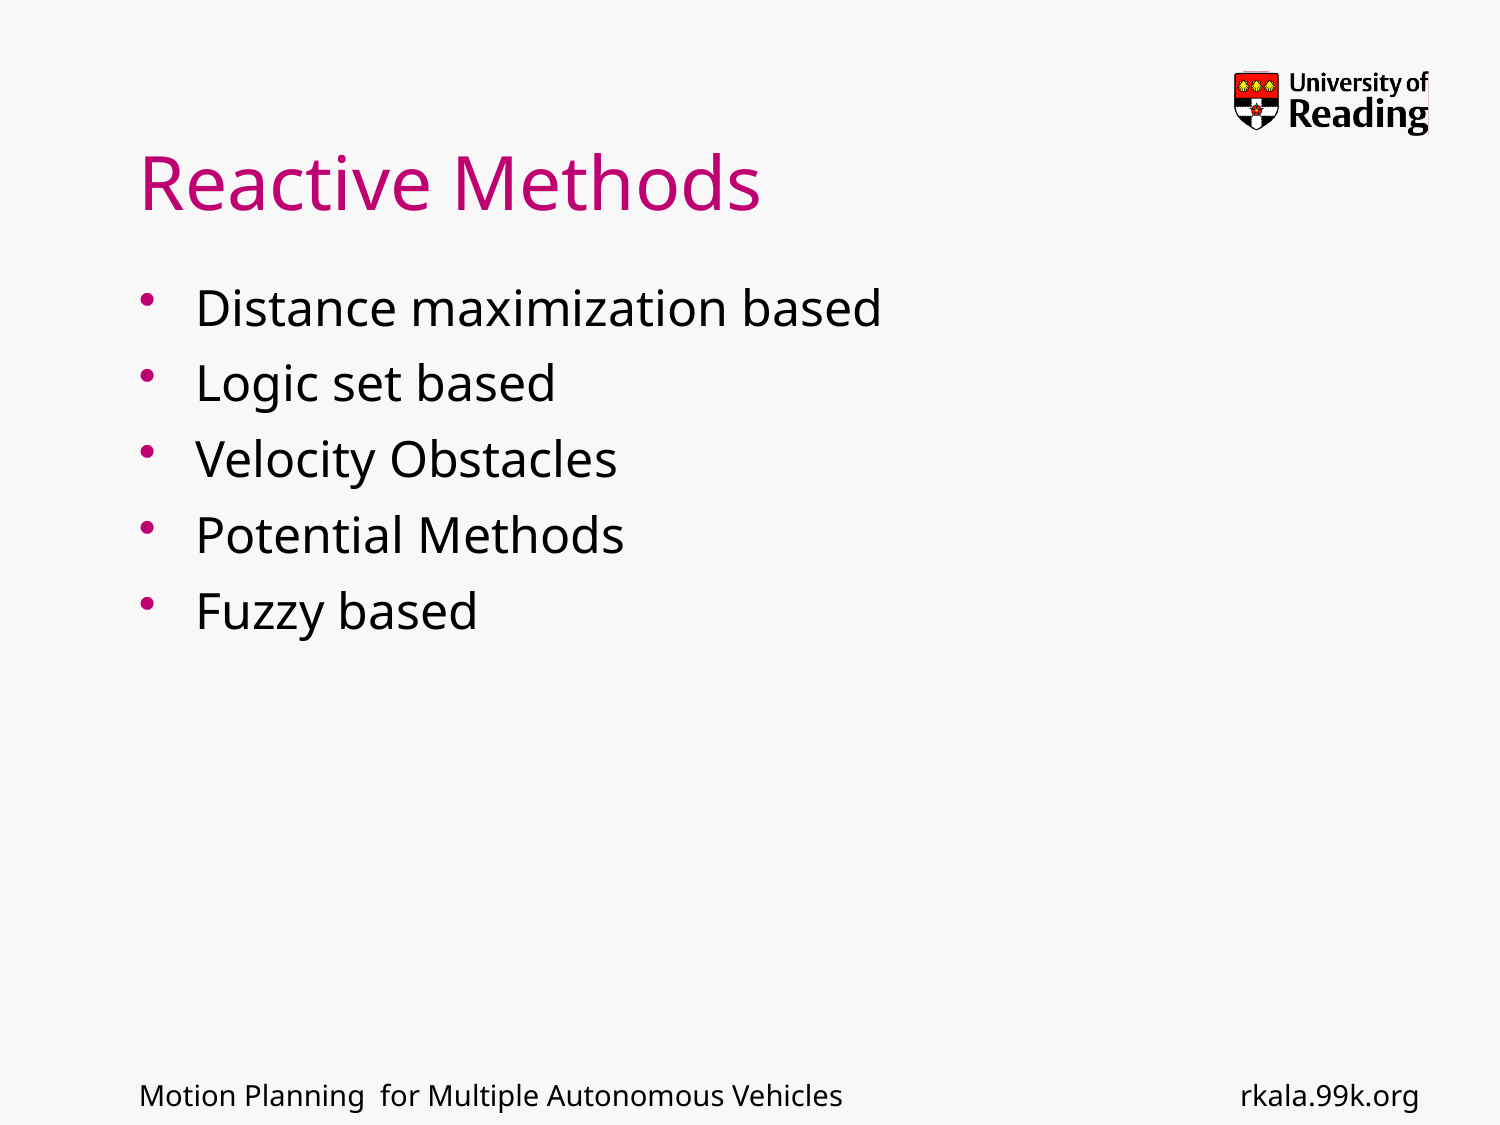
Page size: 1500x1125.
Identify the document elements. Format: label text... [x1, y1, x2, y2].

slide_number rkala.99k.org [1210, 1069, 1436, 1125]
title Reactive Methods [123, 45, 1140, 233]
list Distance maximization based Logic set based Velocity Obstacles Potential Methods Fuzzy based [123, 262, 1425, 975]
picture [1234, 71, 1429, 136]
